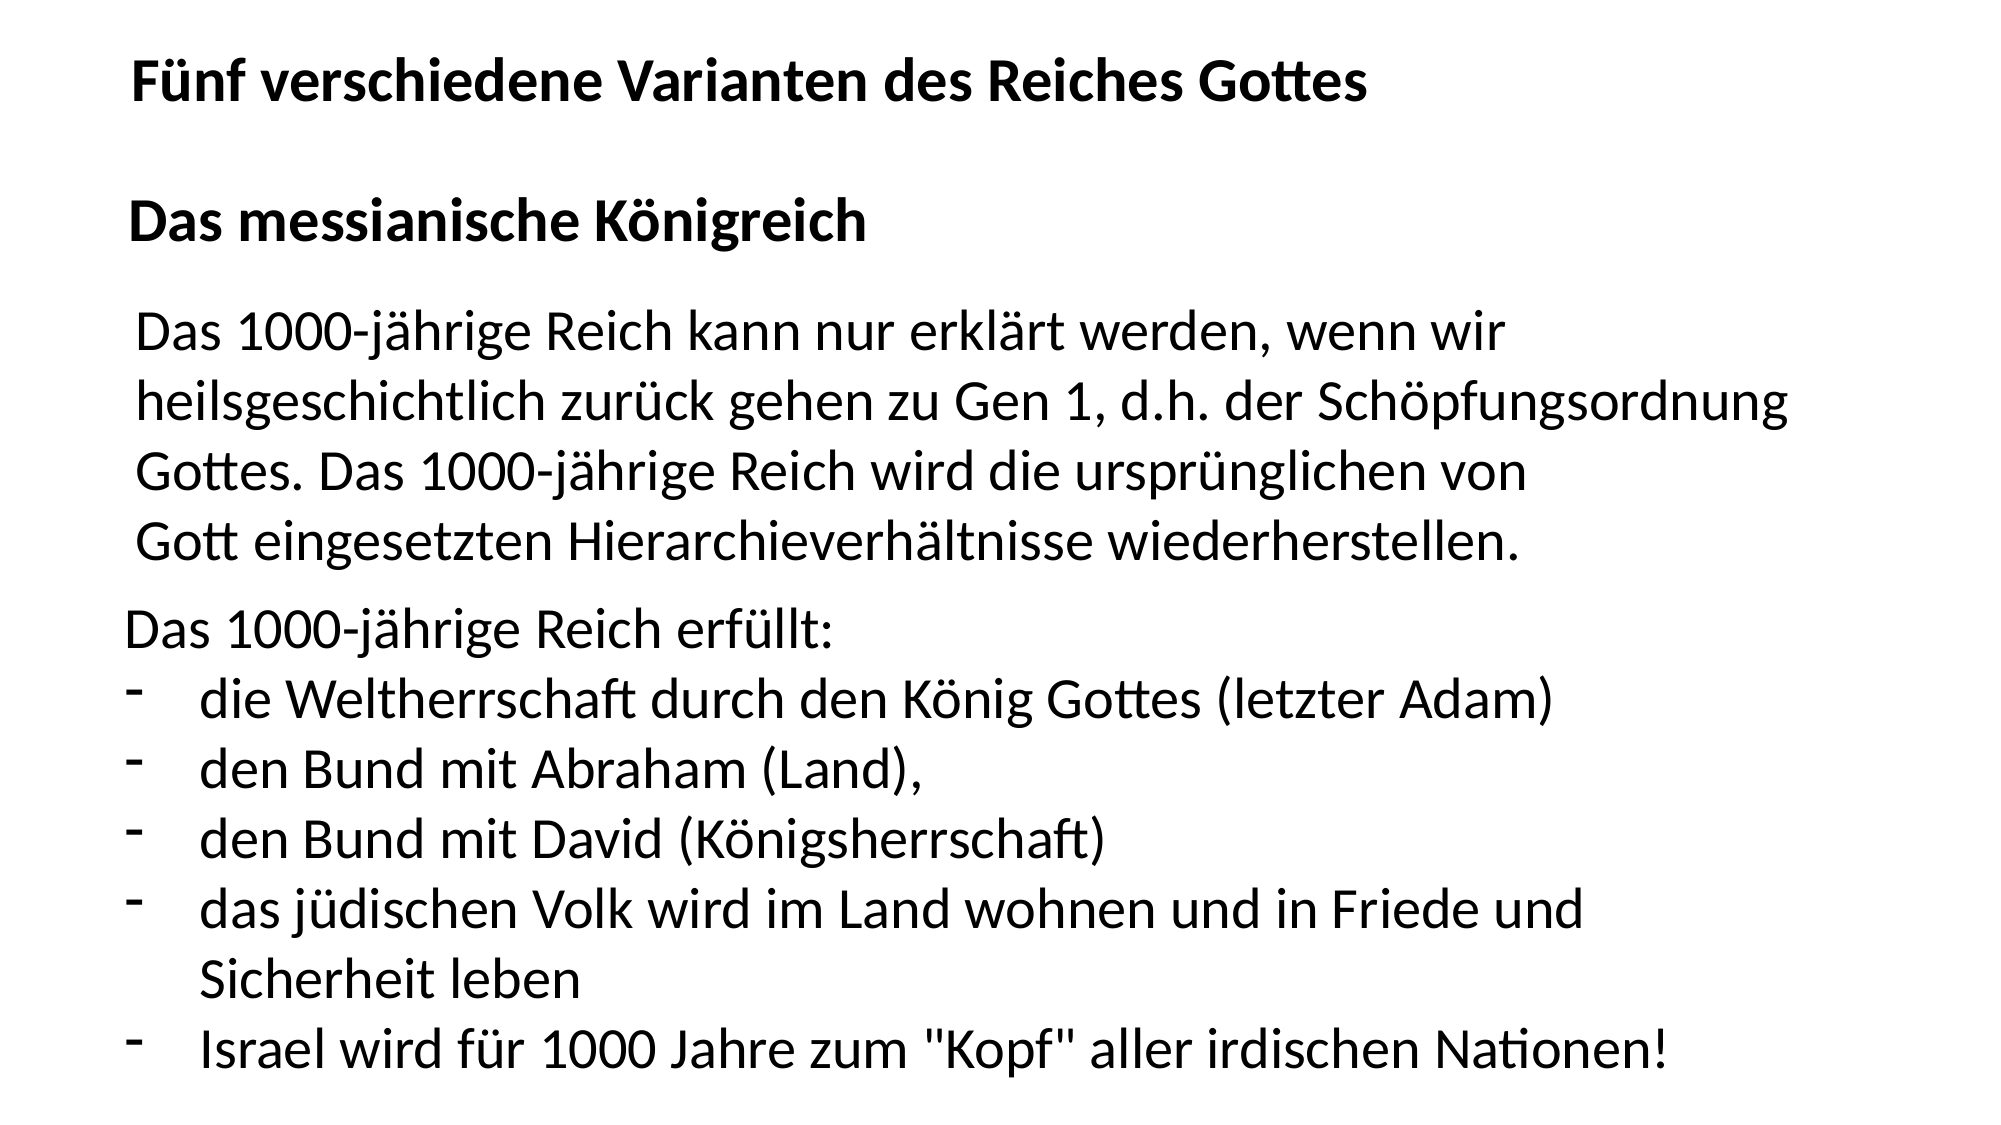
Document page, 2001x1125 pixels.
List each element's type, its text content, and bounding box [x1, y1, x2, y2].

text_box Das 1000-jährige Reich kann nur erklärt werden, wenn wir heilsgeschichtlich zurück gehen zu Gen 1, d.h. der Schöpfungsordnung Gottes. Das 1000-jährige Reich wird die ursprünglichen von Gott eingesetzten Hierarchieverhältnisse wiederherstellen. [120, 284, 1819, 580]
text_box Fünf verschiedene Varianten des Reiches Gottes [116, 31, 1386, 122]
text_box Das 1000-jährige Reich erfüllt: die Weltherrschaft durch den König Gottes (letzter Adam) den Bund mit Abraham (Land), den Bund mit David (Königsherrschaft) das jüdischen Volk wird im Land wohnen und in Friede und Sicherheit leben Israel wird für 1000 Jahre zum "Kopf" aller irdischen Nationen! [109, 583, 1764, 1088]
text_box Das messianische Königreich [113, 171, 884, 261]
